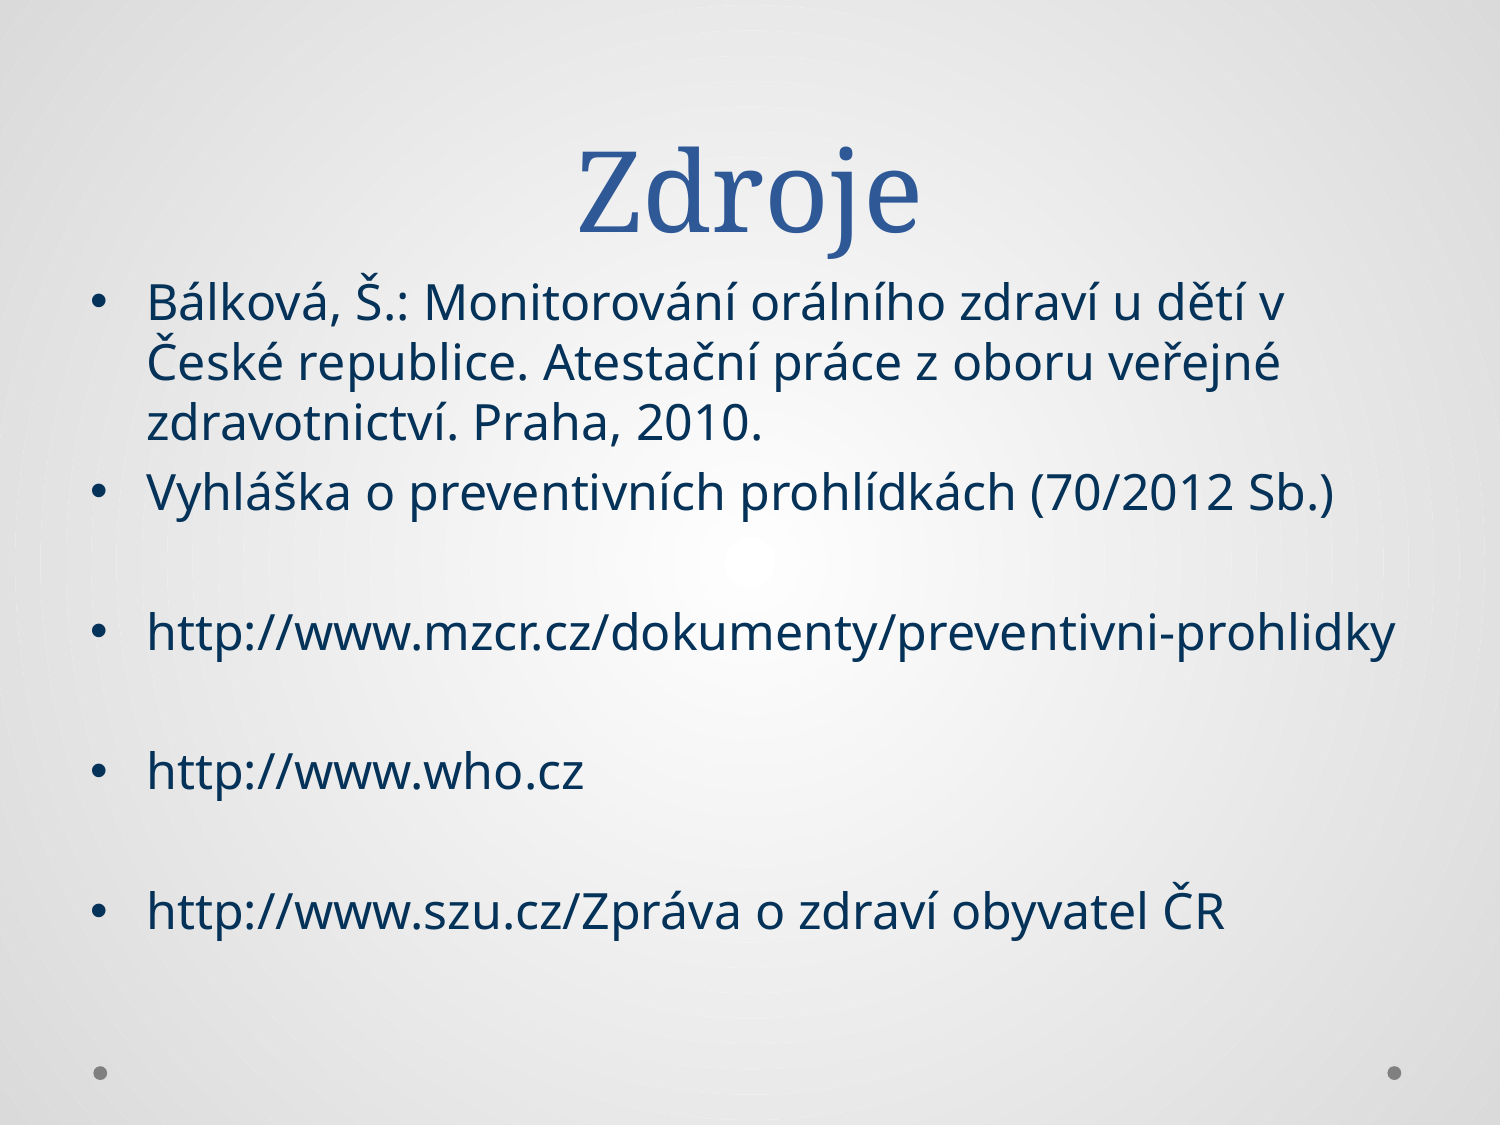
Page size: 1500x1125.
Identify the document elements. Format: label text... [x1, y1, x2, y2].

list Bálková, Š.: Monitorování orálního zdraví u dětí v České republice. Atestační práce z oboru veřejné zdravotnictví. Praha, 2010. Vyhláška o preventivních prohlídkách (70/2012 Sb.) http://www.mzcr.cz/dokumenty/preventivni-prohlidky http://www.who.cz http://www.szu.cz/Zpráva o zdraví obyvatel ČR [75, 262, 1425, 1005]
title Zdroje [75, 0, 1425, 262]
